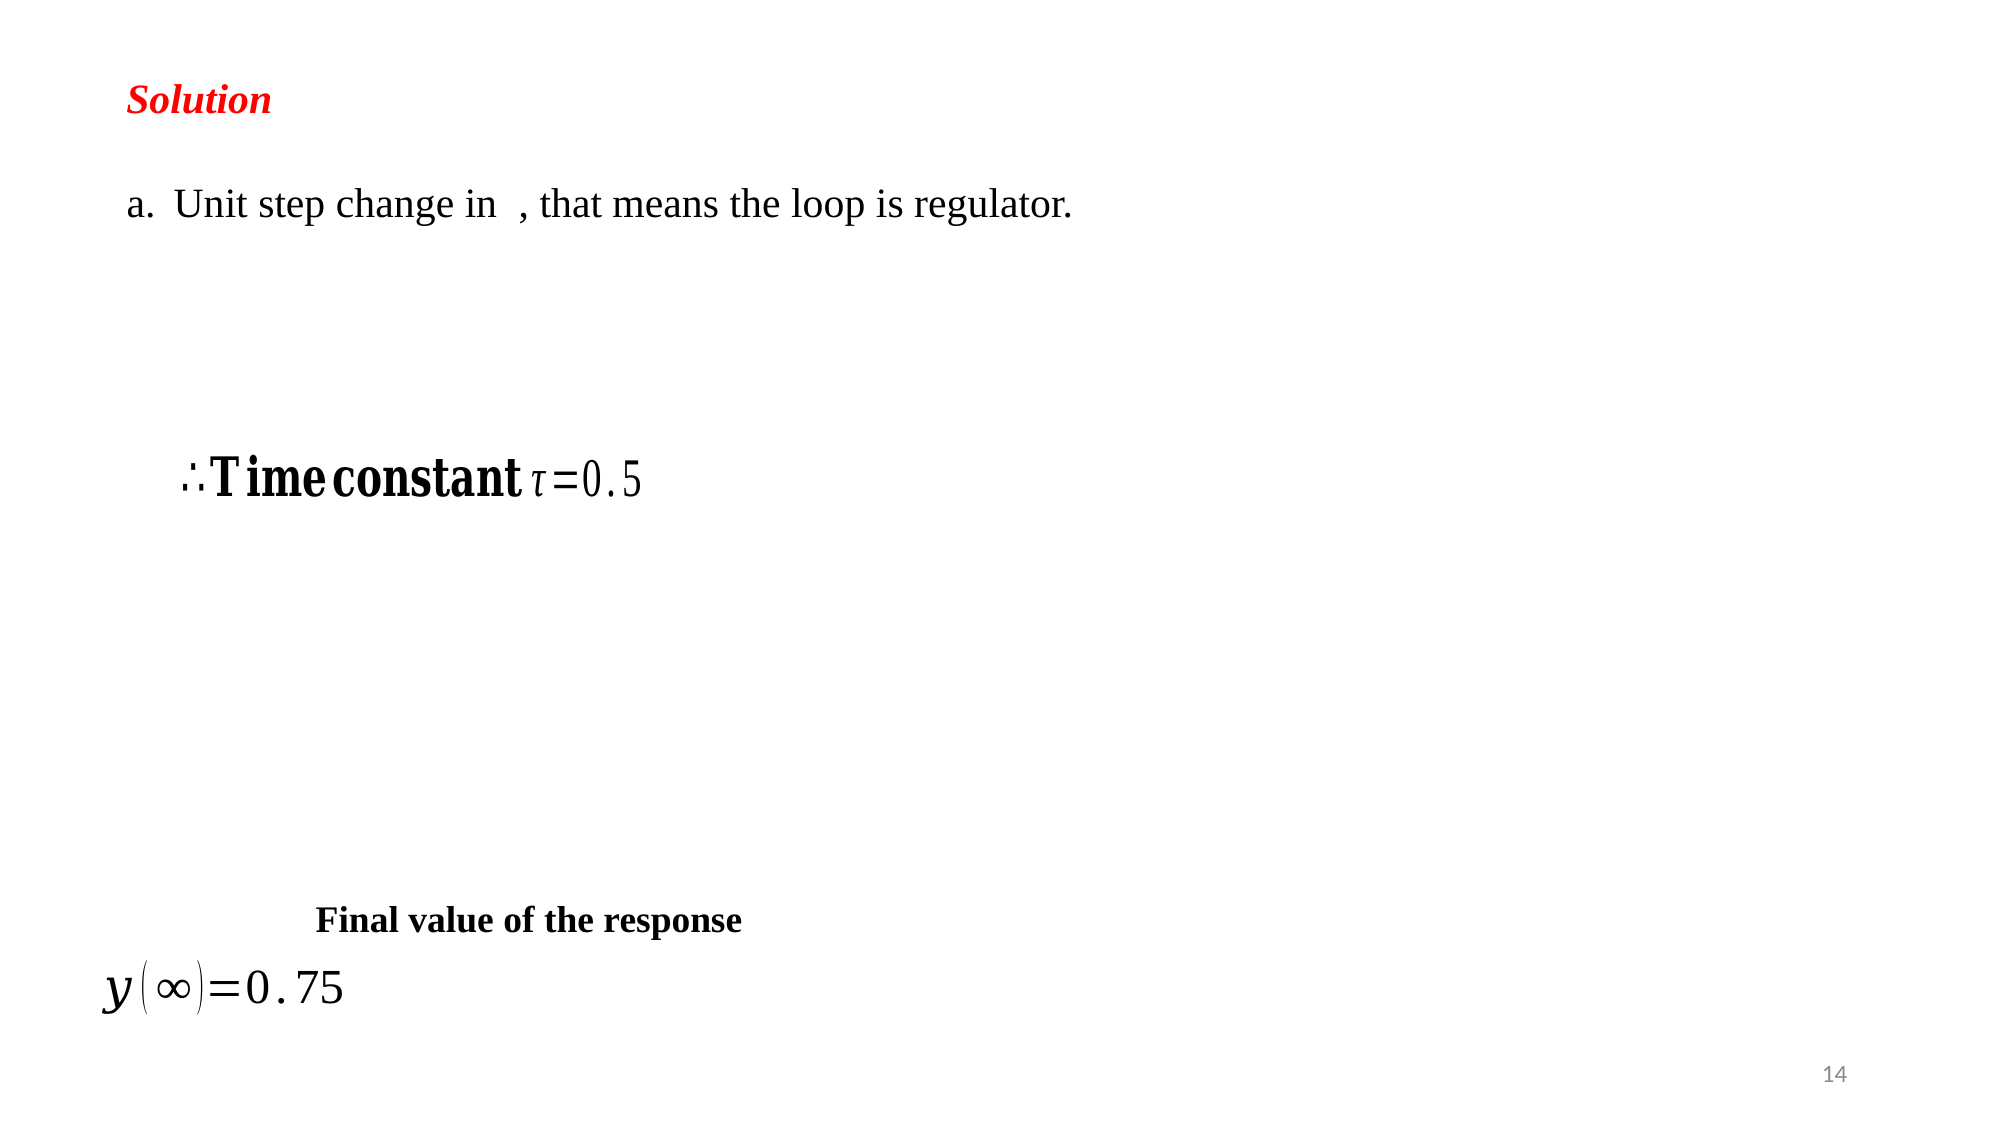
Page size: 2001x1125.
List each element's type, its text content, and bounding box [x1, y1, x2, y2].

text_box Solution [111, 61, 374, 130]
slide_number 14 [1412, 1042, 1863, 1103]
